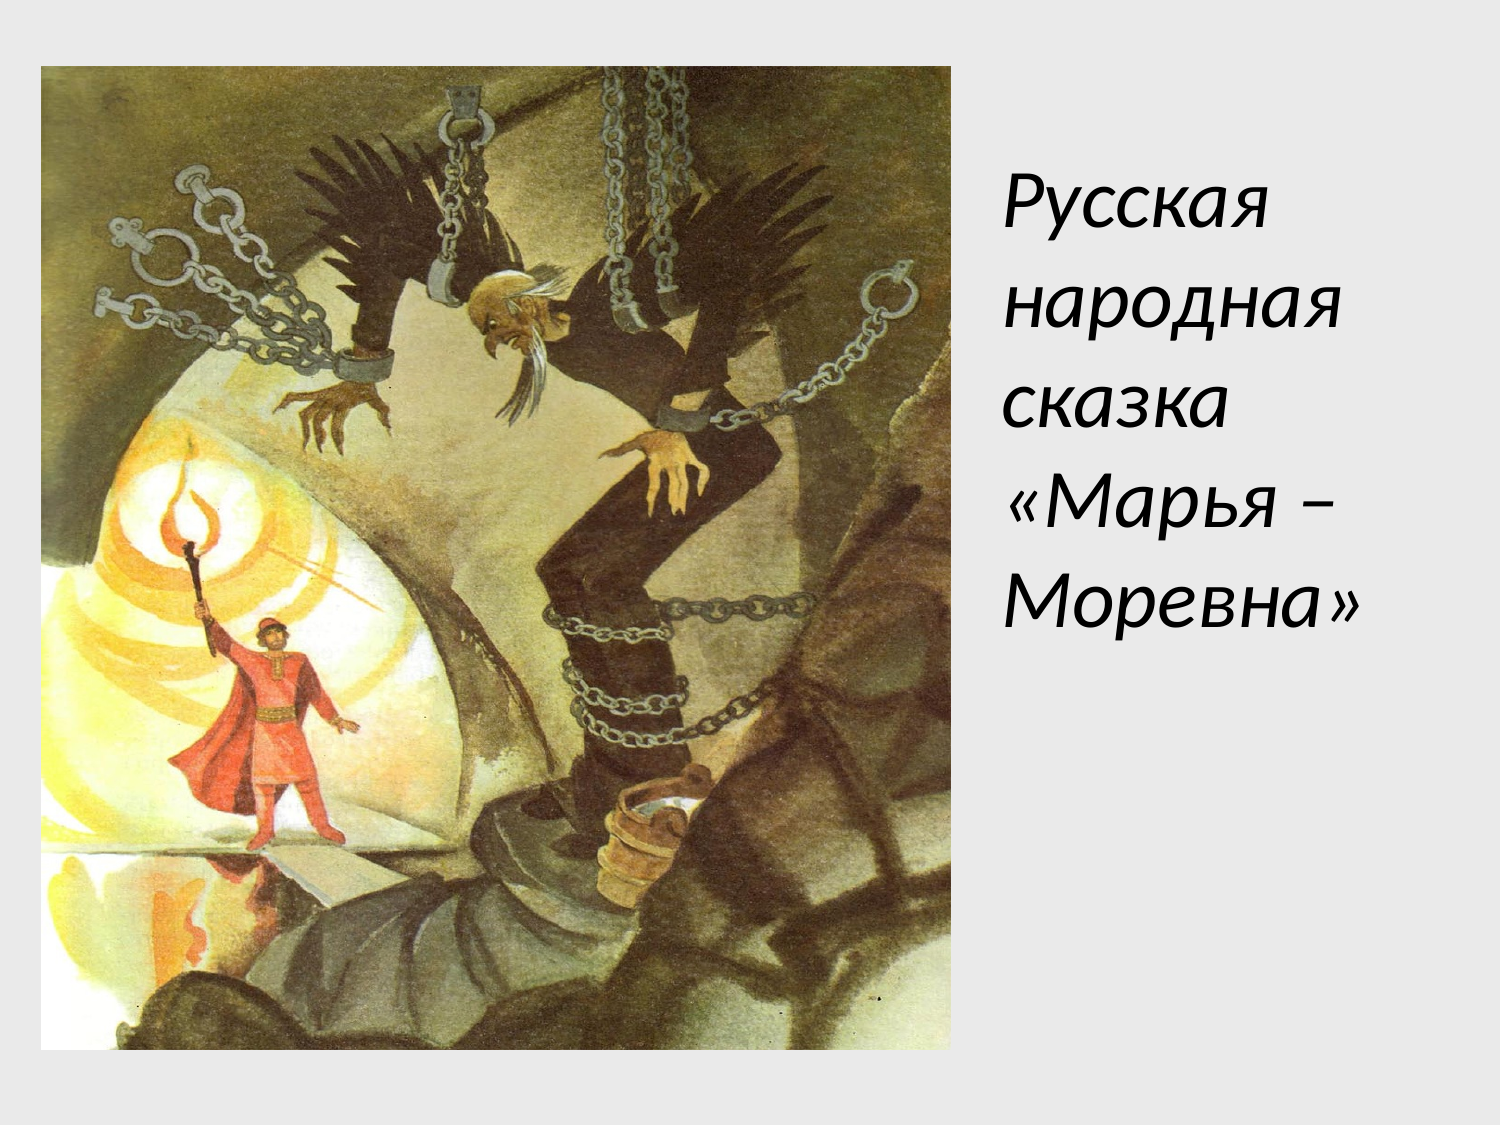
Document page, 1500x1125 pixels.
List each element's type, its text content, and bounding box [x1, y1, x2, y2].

text_box Русская народная сказка «Марья –Моревна» [986, 137, 1400, 652]
picture [40, 66, 951, 1050]
